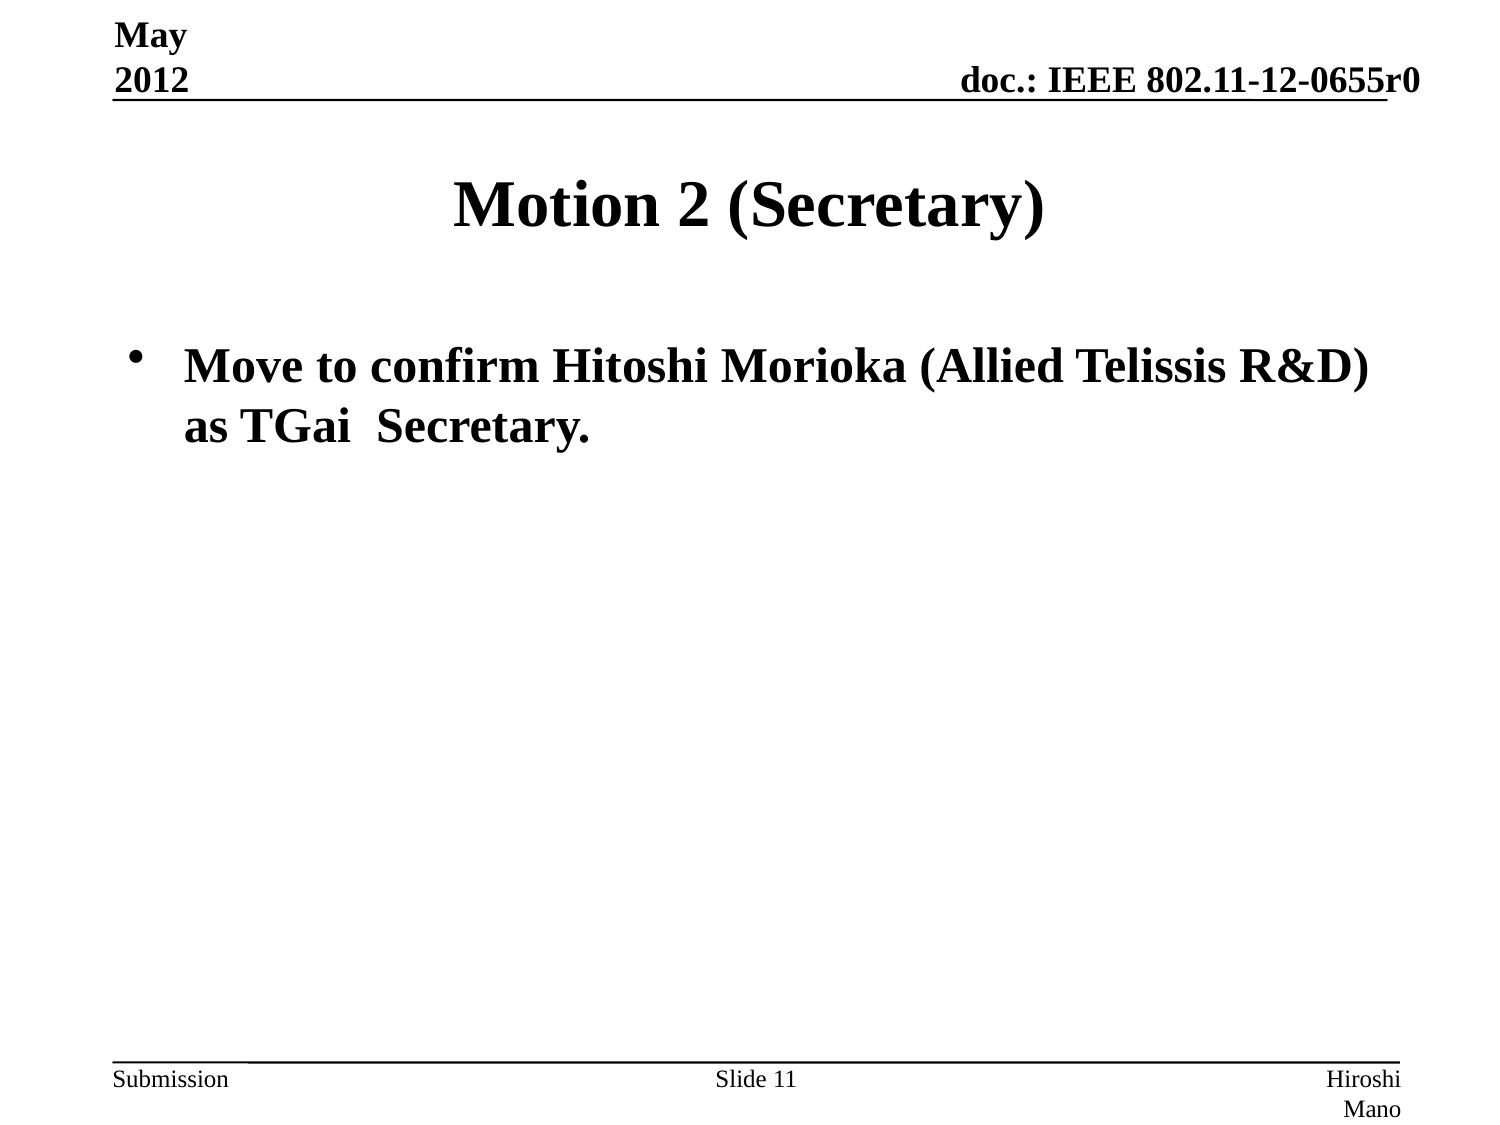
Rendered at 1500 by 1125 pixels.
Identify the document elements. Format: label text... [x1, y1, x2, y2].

slide_number Slide 11 [712, 1061, 800, 1093]
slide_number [114, 54, 259, 101]
list Move to confirm Hitoshi Morioka (Allied Telissis R&D) as TGai Secretary. [112, 324, 1388, 1001]
title Motion 2 (Secretary) [112, 112, 1388, 288]
footer Hiroshi Mano (ATRD, Root, Lab) [1324, 1061, 1402, 1093]
